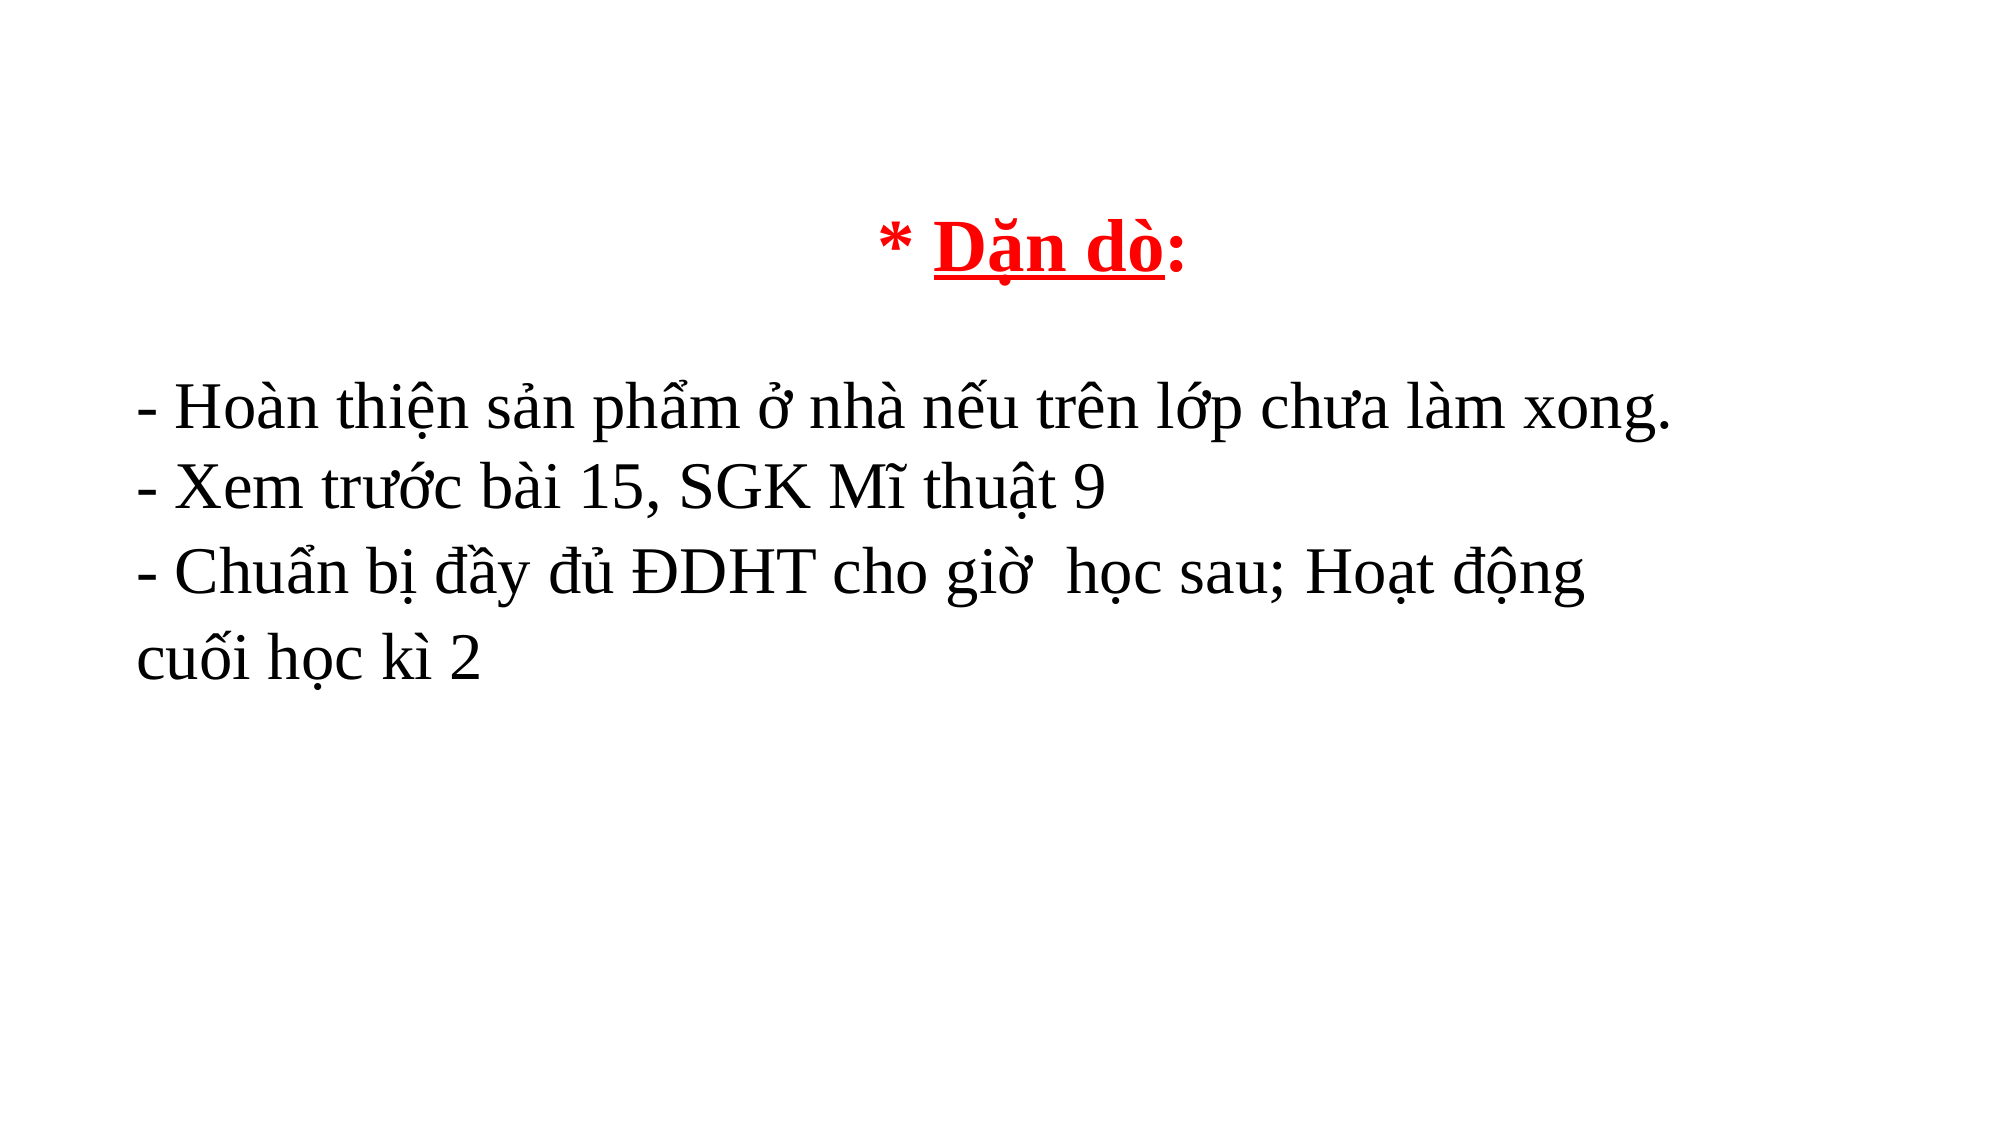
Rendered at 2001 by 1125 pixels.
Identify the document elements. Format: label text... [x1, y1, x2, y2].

text_box * Dặn dò: [73, 175, 1947, 294]
text_box - Hoàn thiện sản phẩm ở nhà nếu trên lớp chưa làm xong. - Xem trước bài 15, SGK Mĩ thuật 9 - Chuẩn bị đầy đủ ĐDHT cho giờ học sau; Hoạt động cuối học kì 2 [121, 348, 1705, 700]
